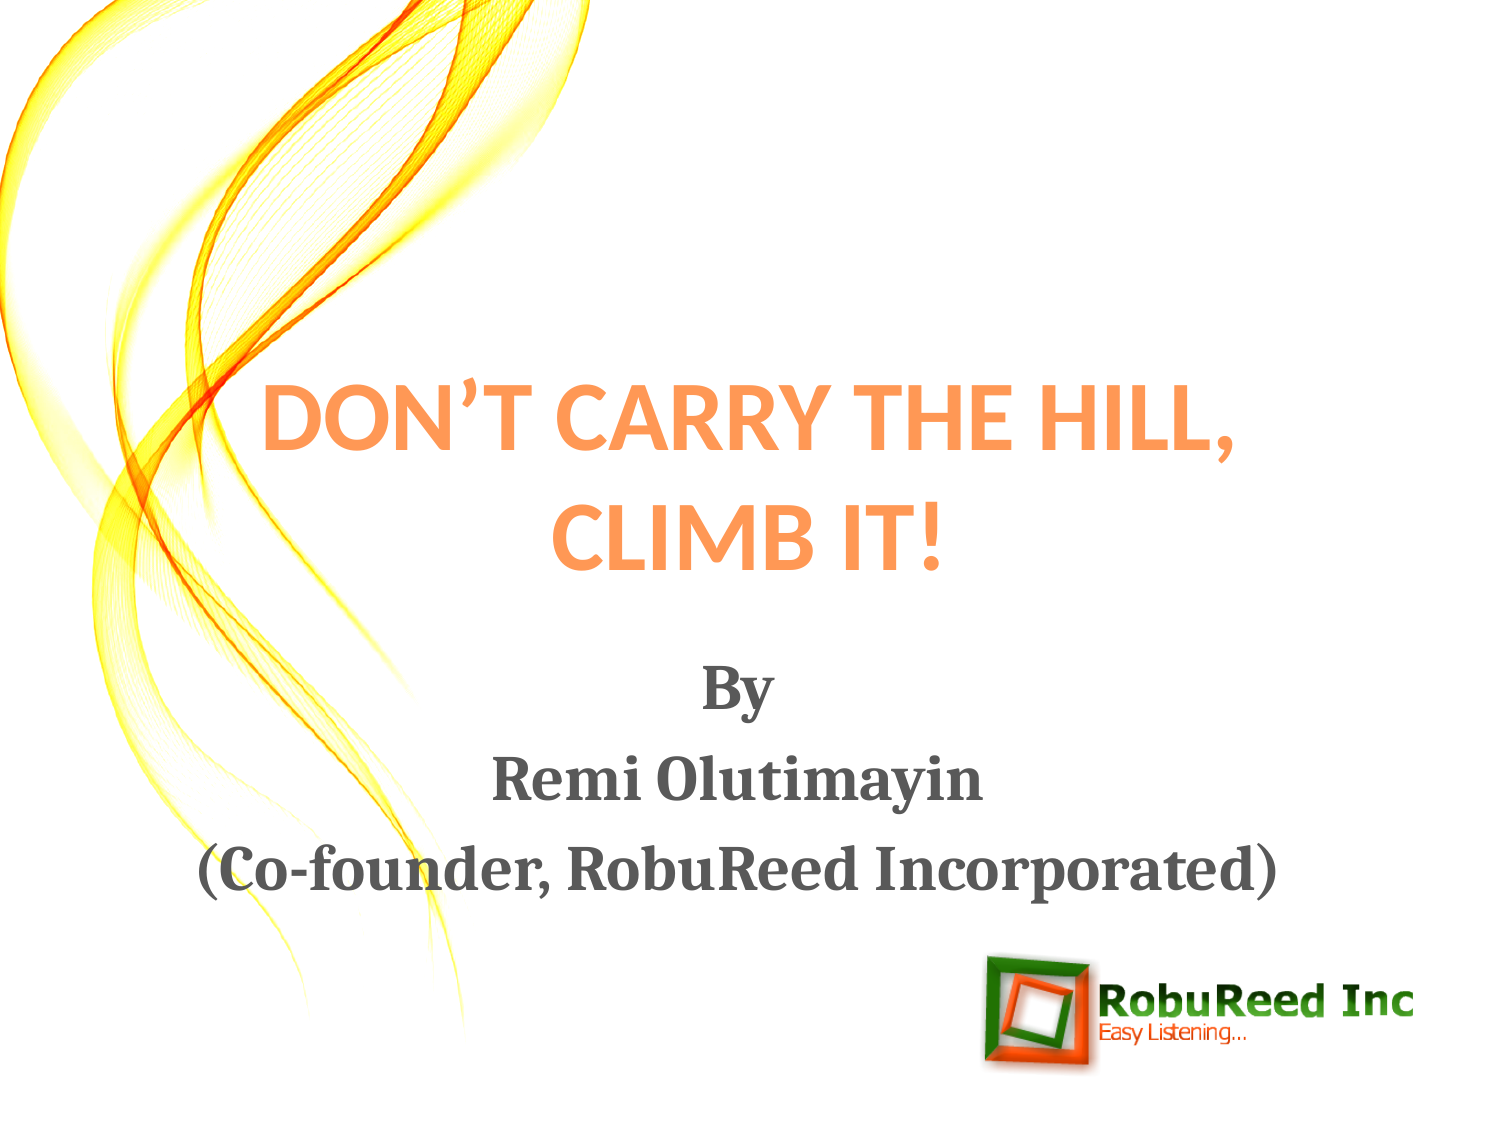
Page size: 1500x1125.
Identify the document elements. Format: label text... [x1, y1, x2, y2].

title DON’T CARRY THE HILL, CLIMB IT! [112, 349, 1388, 591]
subtitle By Remi Olutimayin (Co-founder, RobuReed Incorporated) [171, 637, 1306, 925]
picture [903, 894, 1500, 1118]
